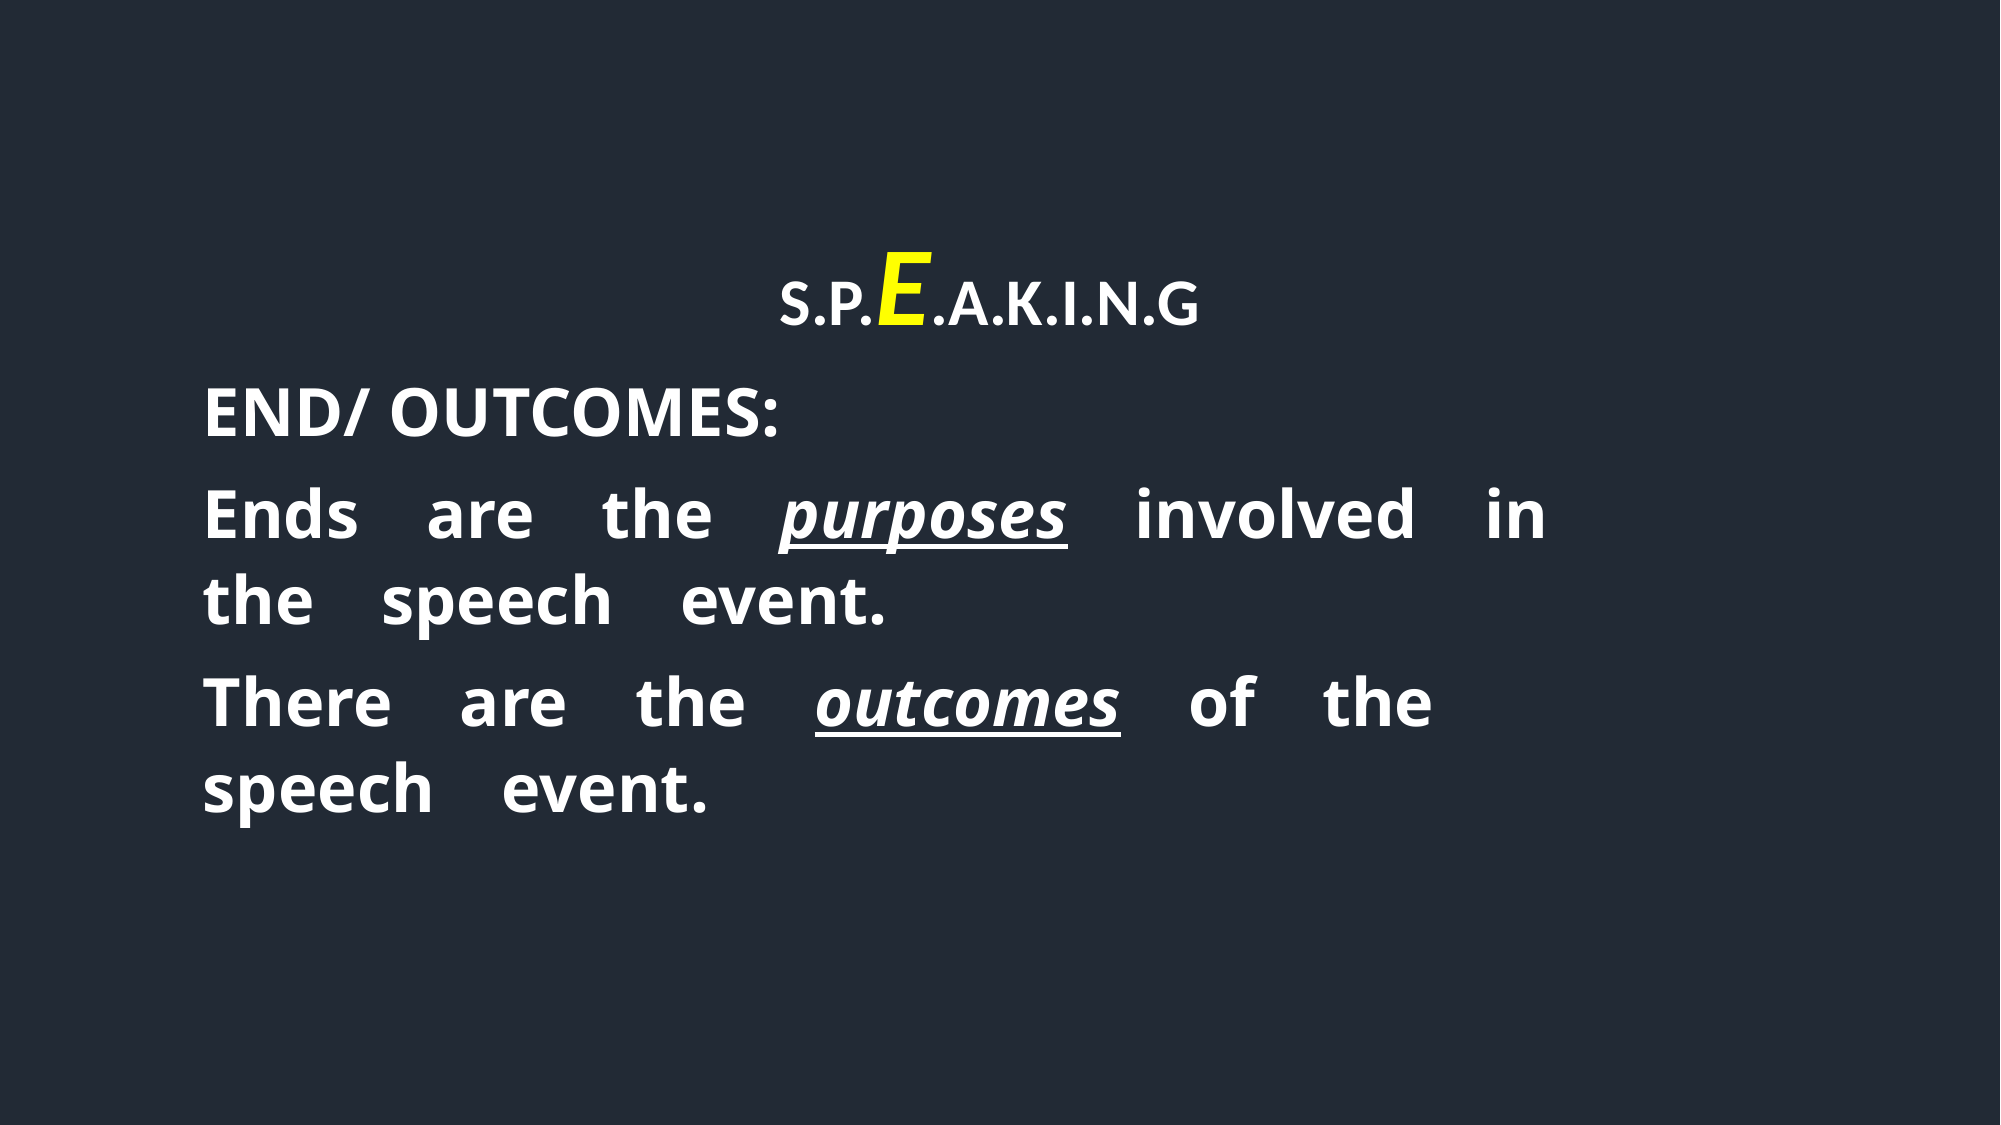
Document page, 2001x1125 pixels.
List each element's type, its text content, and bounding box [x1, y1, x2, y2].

text_box S.P.E.A.K.I.N.G END/ OUTCOMES: Ends are the purposes involved in the speech event. There are the outcomes of the speech event. [188, 196, 1792, 833]
